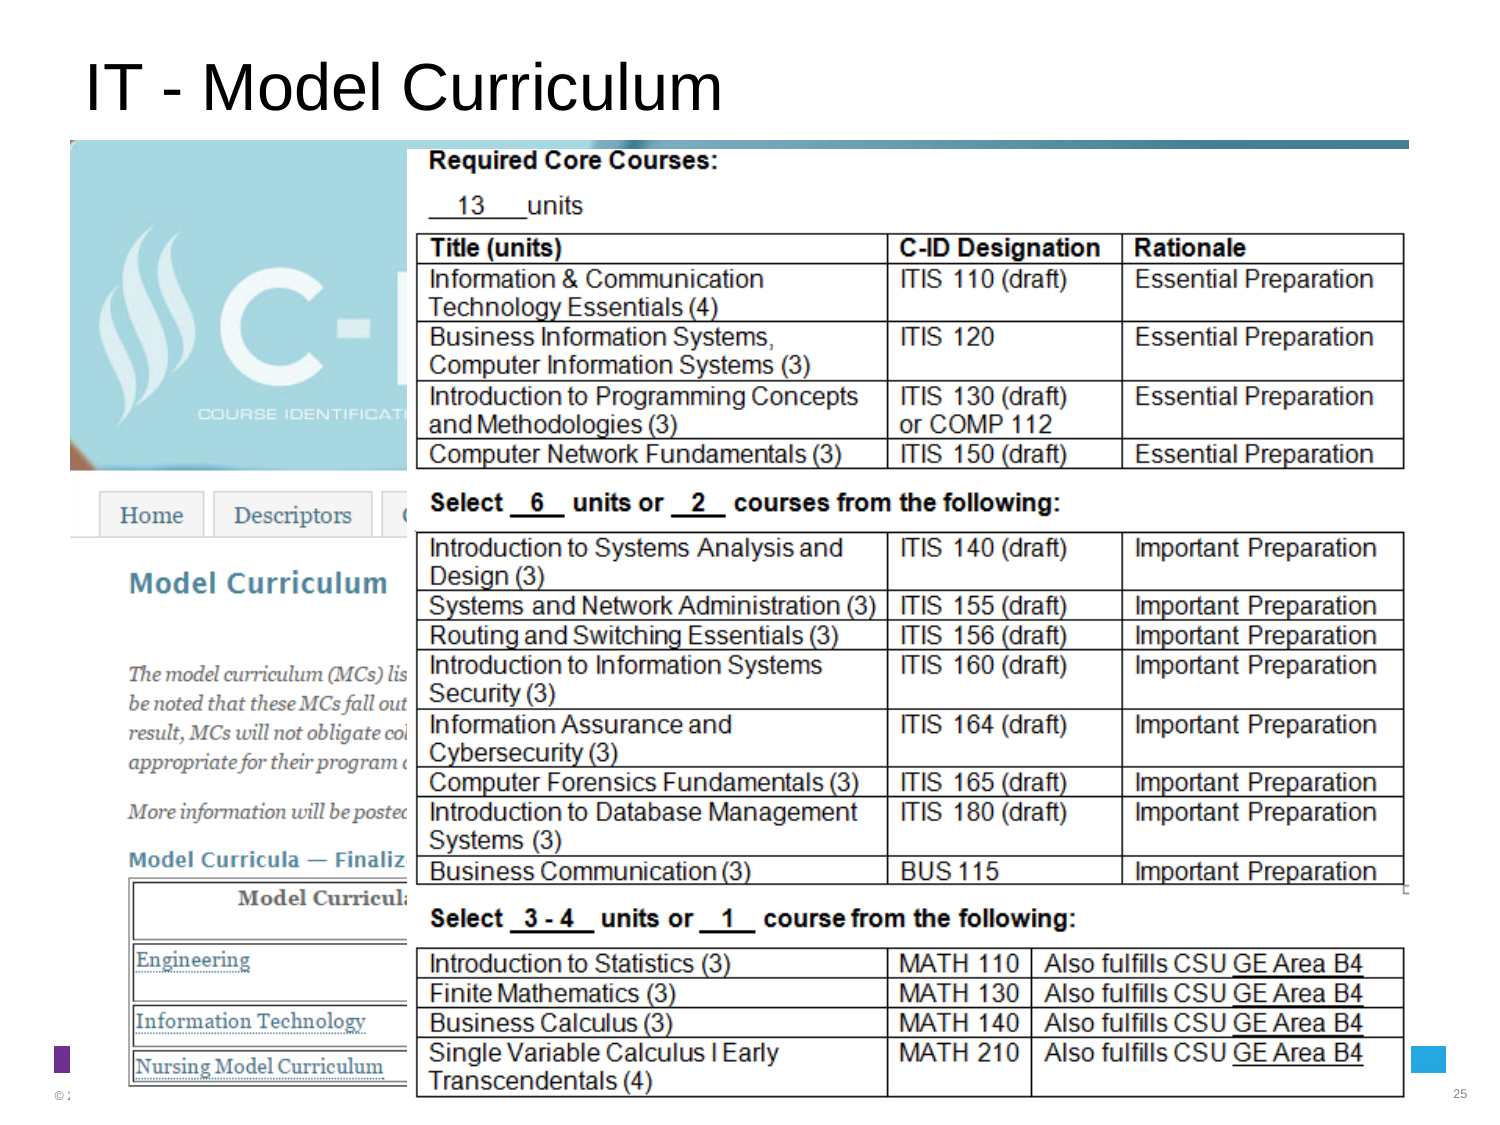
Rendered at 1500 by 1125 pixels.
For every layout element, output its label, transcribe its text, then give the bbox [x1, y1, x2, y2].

picture [54, 140, 1446, 1105]
title IT - Model Curriculum [71, 43, 1422, 131]
